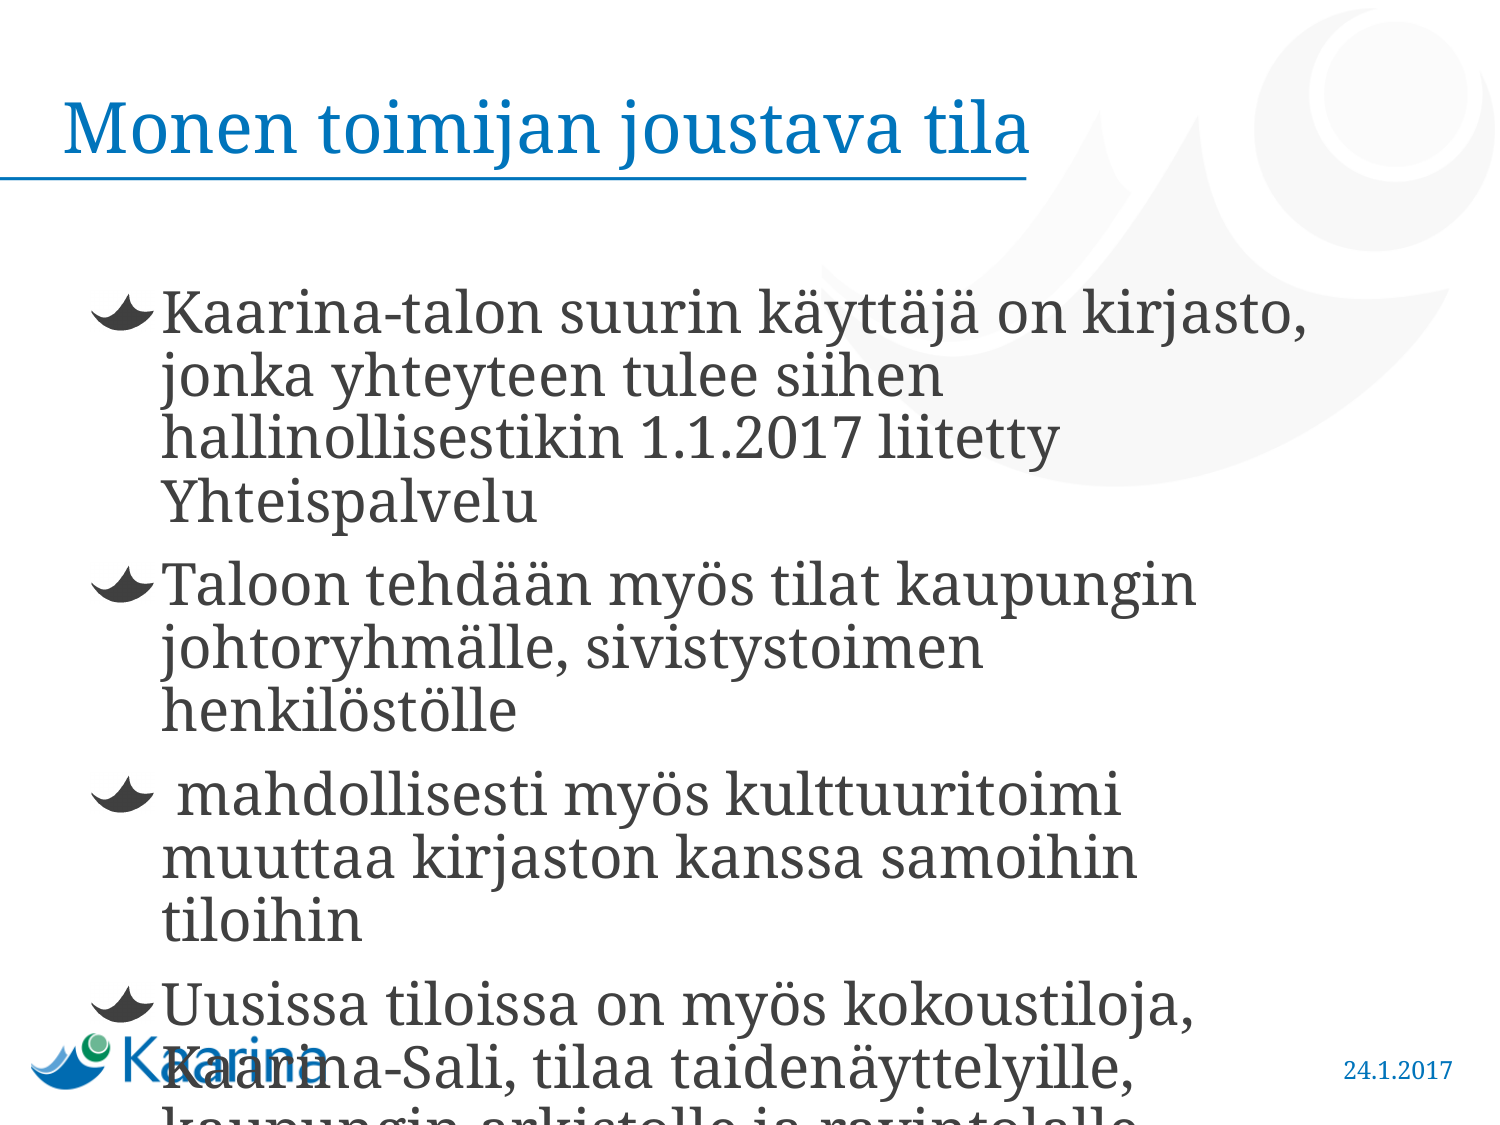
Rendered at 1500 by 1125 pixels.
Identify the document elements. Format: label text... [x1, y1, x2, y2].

list Kaarina-talon suurin käyttäjä on kirjasto, jonka yhteyteen tulee siihen hallinollisestikin 1.1.2017 liitetty Yhteispalvelu Taloon tehdään myös tilat kaupungin johtoryhmälle, sivistystoimen henkilöstölle mahdollisesti myös kulttuuritoimi muuttaa kirjaston kanssa samoihin tiloihin Uusissa tiloissa on myös kokoustiloja, Kaarina-Sali, tilaa taidenäyttelyille, kaupungin arkistolle ja ravintolalle [75, 184, 1370, 1035]
title Monen toimijan joustava tila [47, 78, 1342, 175]
picture [0, 0, 1500, 1125]
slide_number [1130, 1032, 1469, 1092]
